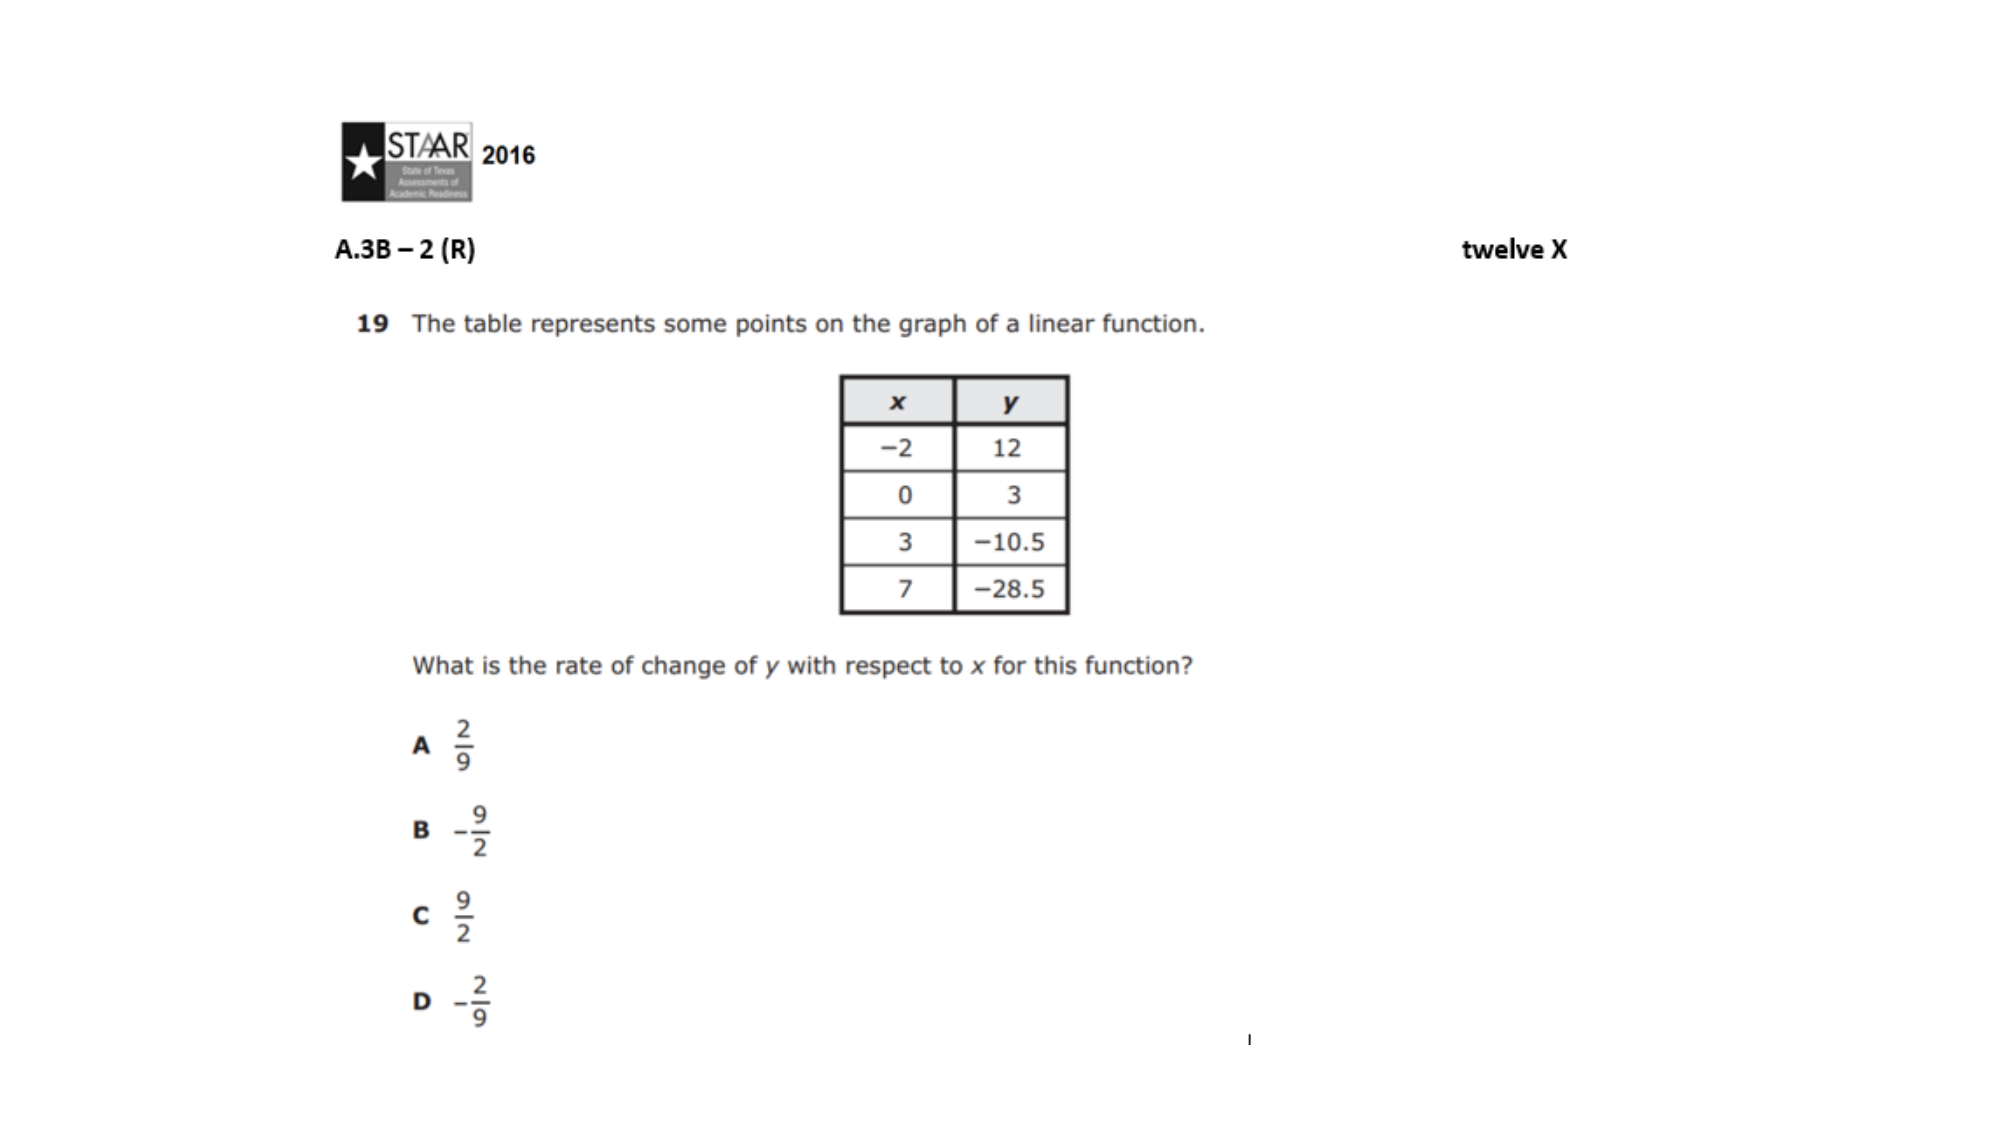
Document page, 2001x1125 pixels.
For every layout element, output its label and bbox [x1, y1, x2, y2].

picture [330, 93, 1597, 1045]
